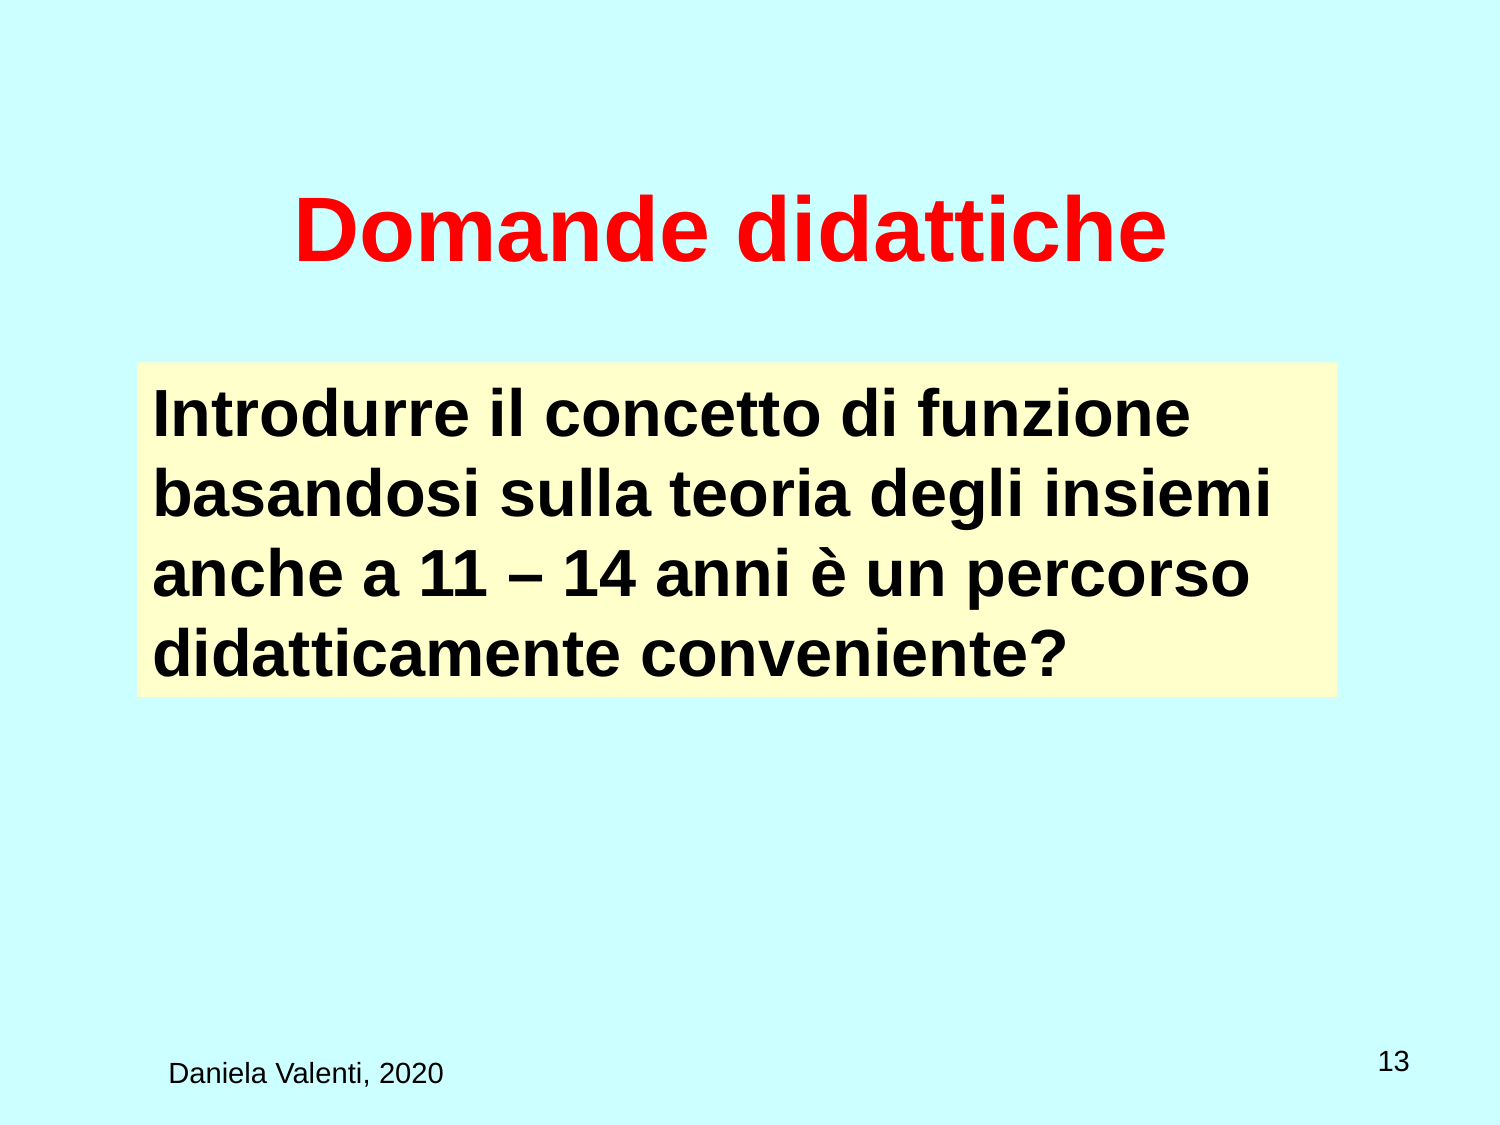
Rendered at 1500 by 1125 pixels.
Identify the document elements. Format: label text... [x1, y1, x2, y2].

footer Daniela Valenti, 2020 [0, 1046, 613, 1125]
title Domande didattiche [200, 162, 1263, 288]
text_box Introdurre il concetto di funzione basandosi sulla teoria degli insiemi anche a 11 – 14 anni è un percorso didatticamente conveniente? [137, 362, 1338, 697]
slide_number 13 [1074, 1034, 1426, 1113]
